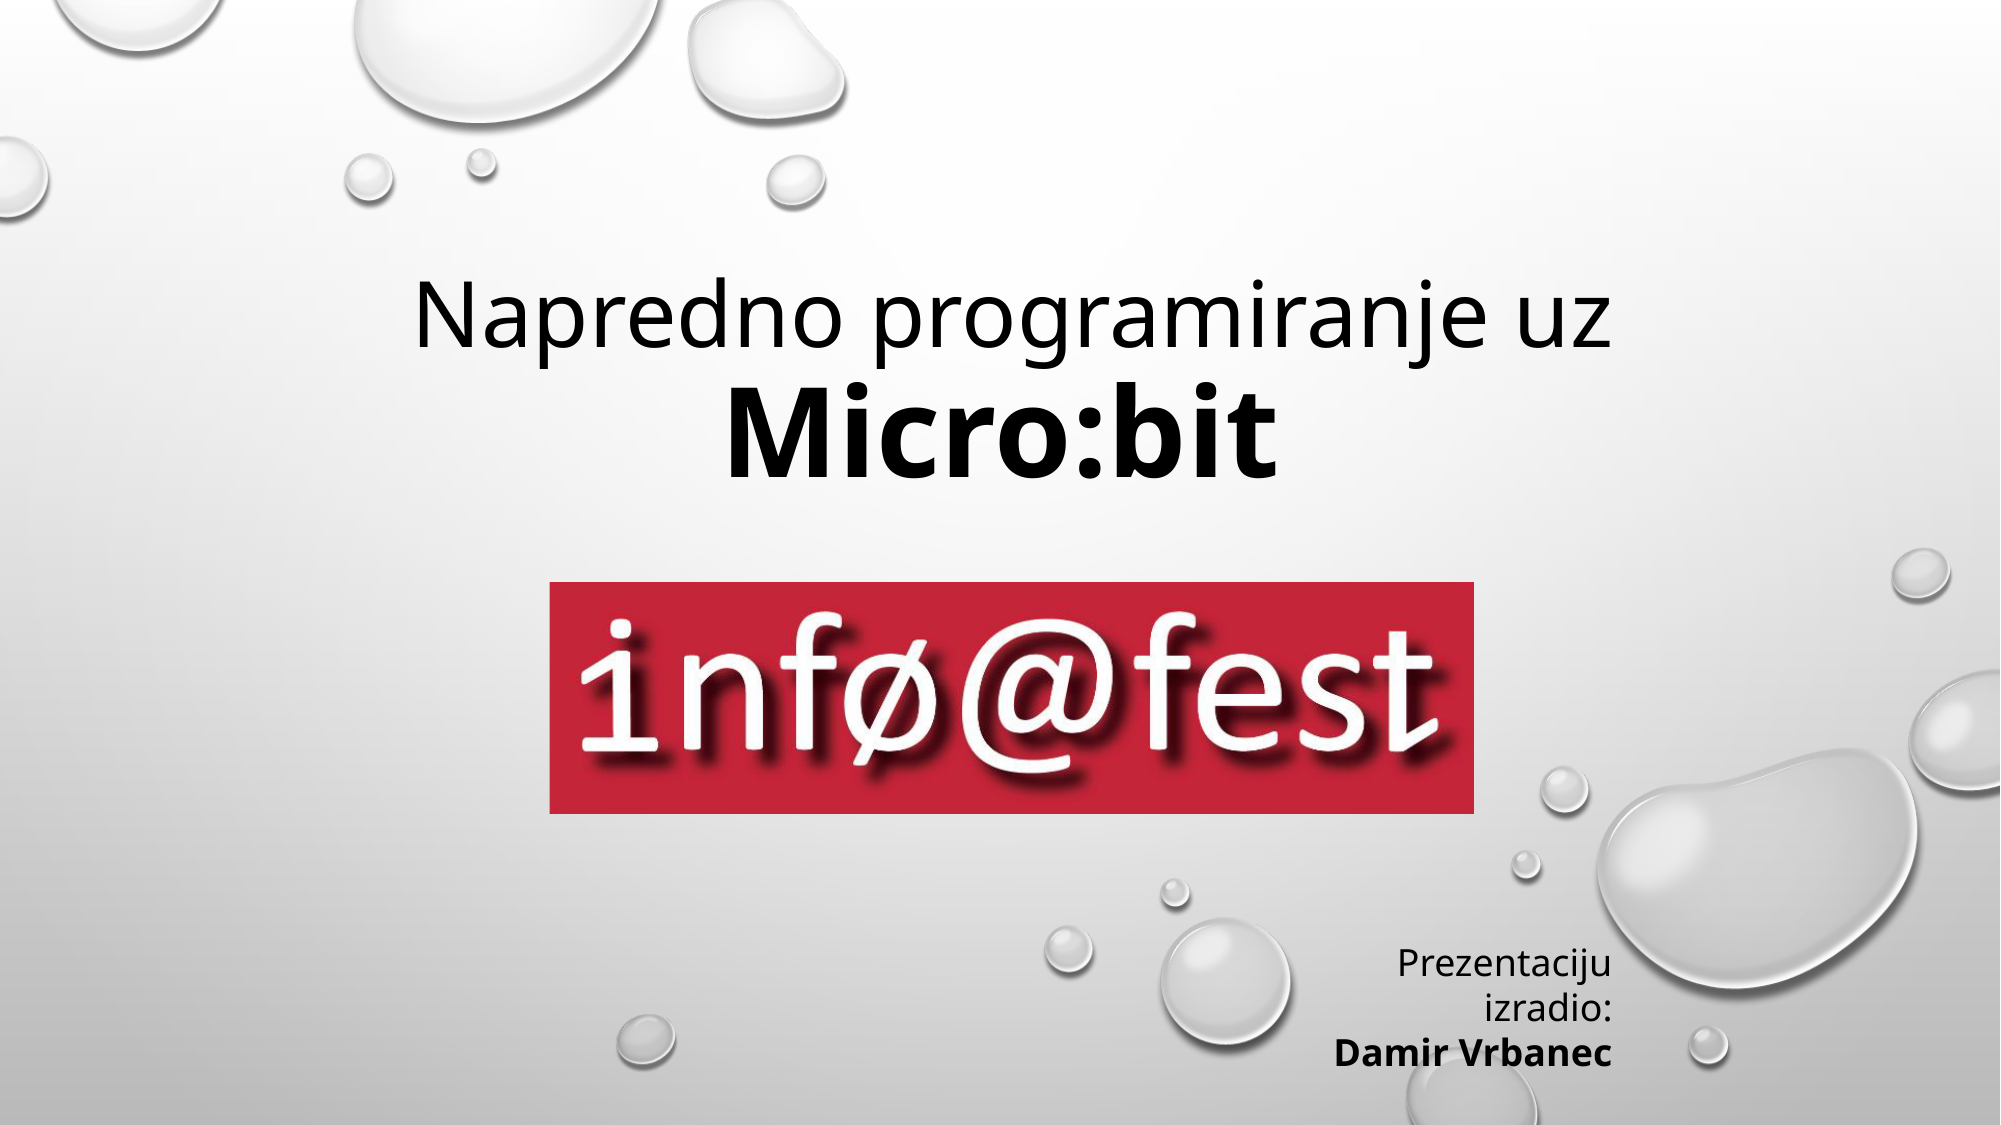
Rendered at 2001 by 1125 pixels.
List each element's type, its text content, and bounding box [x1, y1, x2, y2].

picture [0, 0, 2000, 1125]
text_box Prezentaciju izradio: Damir Vrbanec [1276, 931, 1628, 1082]
title Napredno programiranje uz Micro:bit [287, 221, 1713, 512]
